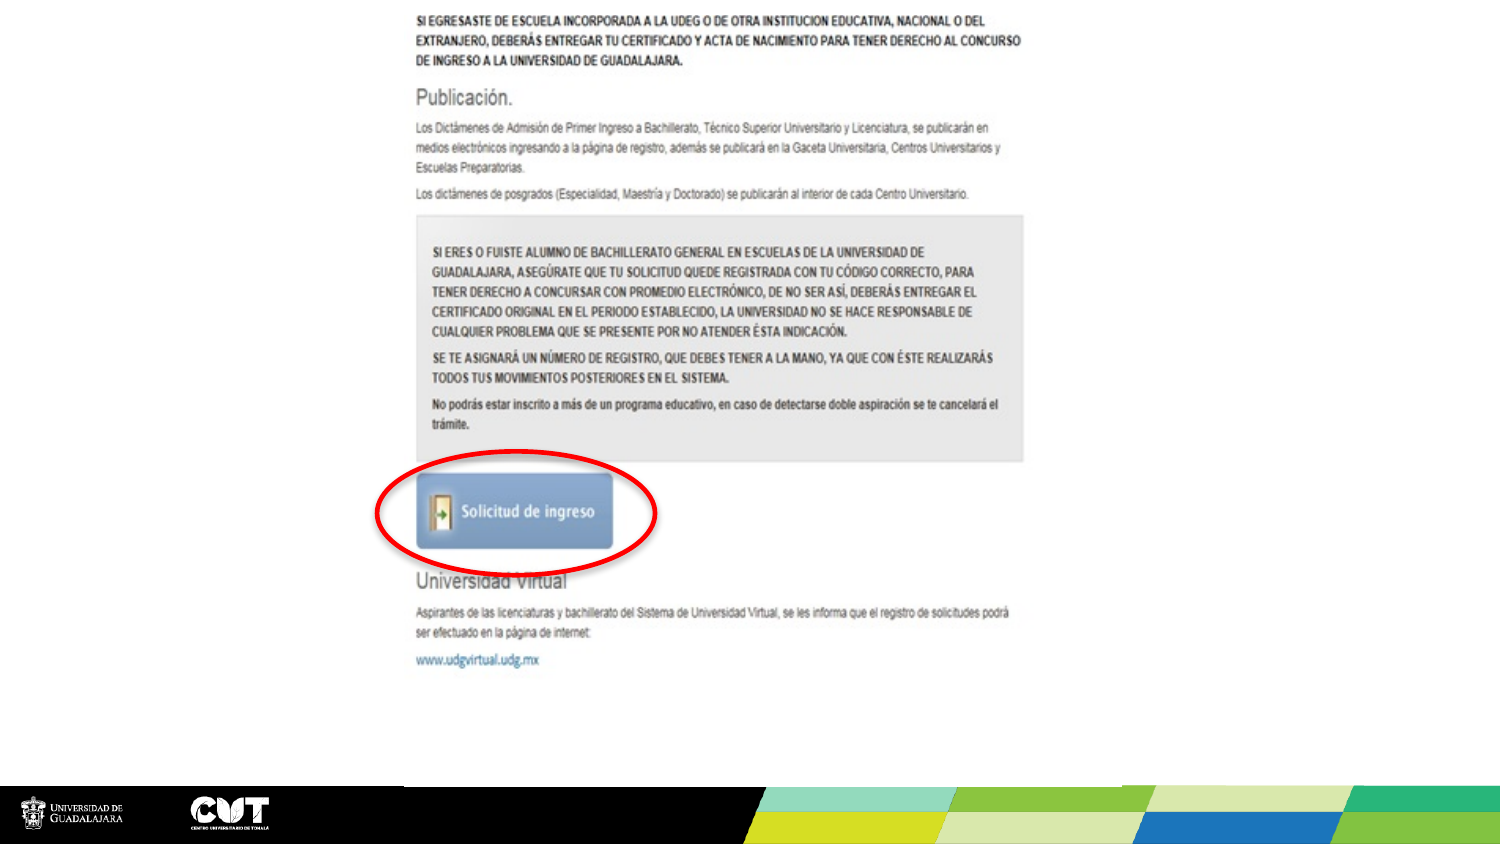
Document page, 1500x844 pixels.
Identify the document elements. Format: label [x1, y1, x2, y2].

picture [0, 0, 1500, 844]
text_box [376, 478, 399, 548]
